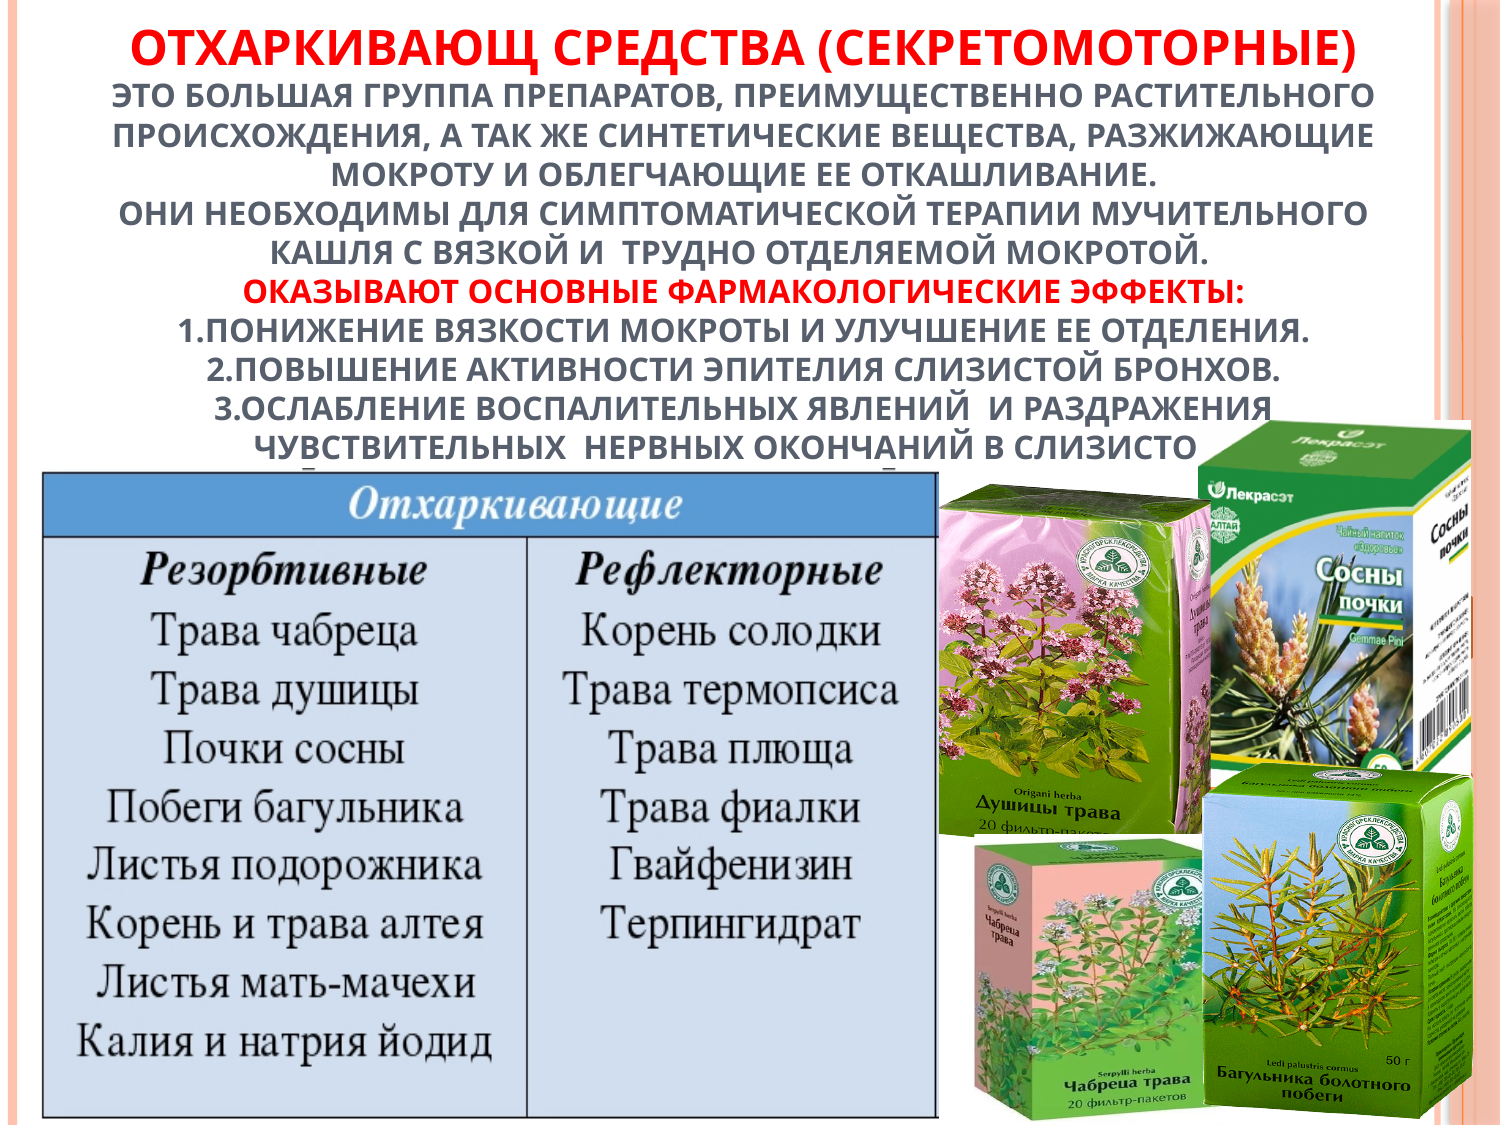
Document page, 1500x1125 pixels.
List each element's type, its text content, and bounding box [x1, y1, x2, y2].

picture [938, 420, 1477, 1125]
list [40, 467, 940, 1125]
title Отхаркивающ средства (секретомоторные) Это большая группа препаратов, преимущественно растительного происхождения, а так же синтетические вещества, разжижающие мокроту и облегчающие ее откашливание. Они необходимы для симптоматической терапии мучительного кашля с вязкой и трудно отделяемой мокротой. Оказывают основные Фармакологические эффекты: 1.Понижение вязкости мокроты и улучшение ее отделения. 2.Повышение активности эпителия слизистой бронхов. 3.Ослабление воспалительных явлений и раздражения чувствительных нервных окончаний в слизистой. [41, 0, 1447, 476]
